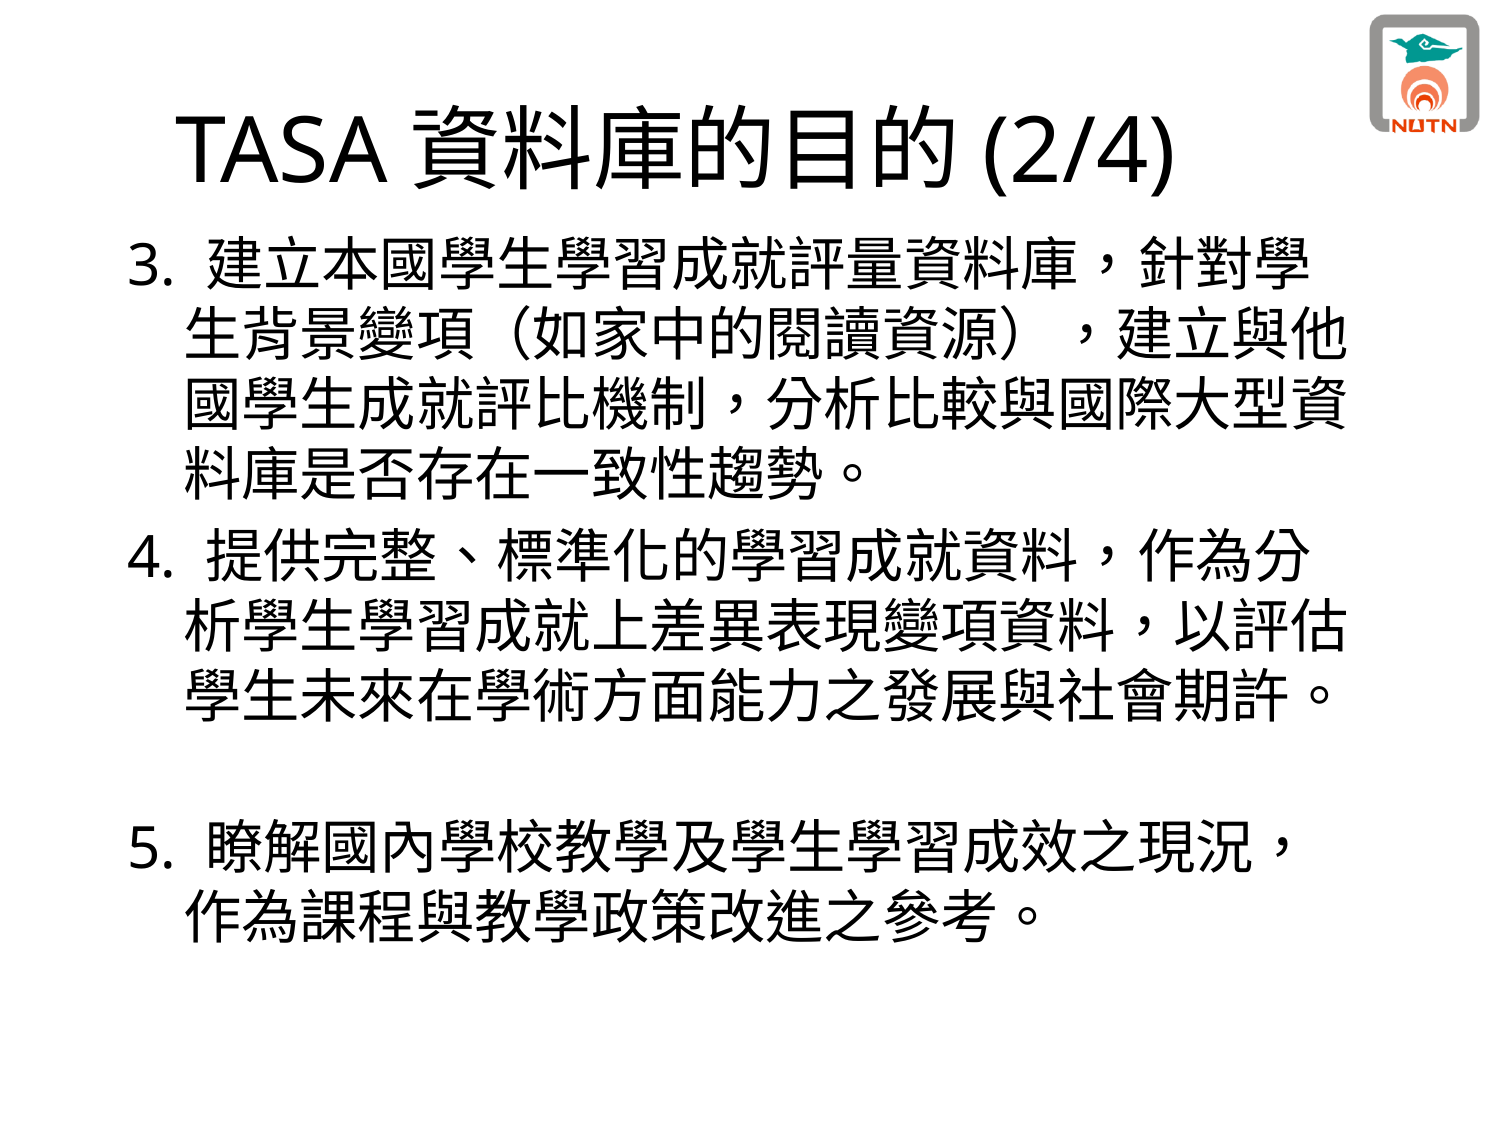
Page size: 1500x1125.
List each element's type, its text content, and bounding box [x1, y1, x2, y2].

title TASA資料庫的目的(2/4) [112, 24, 1240, 209]
list 3. 建立本國學生學習成就評量資料庫，針對學生背景變項（如家中的閱讀資源），建立與他國學生成就評比機制，分析比較與國際大型資料庫是否存在一致性趨勢。 4. 提供完整、標準化的學習成就資料，作為分析學生學習成就上差異表現變項資料，以評估學生未來在學術方面能力之發展與社會期許。 5. 瞭解國內學校教學及學生學習成效之現況，作為課程與教學政策改進之參考。 [111, 219, 1375, 821]
picture [1365, 12, 1487, 138]
